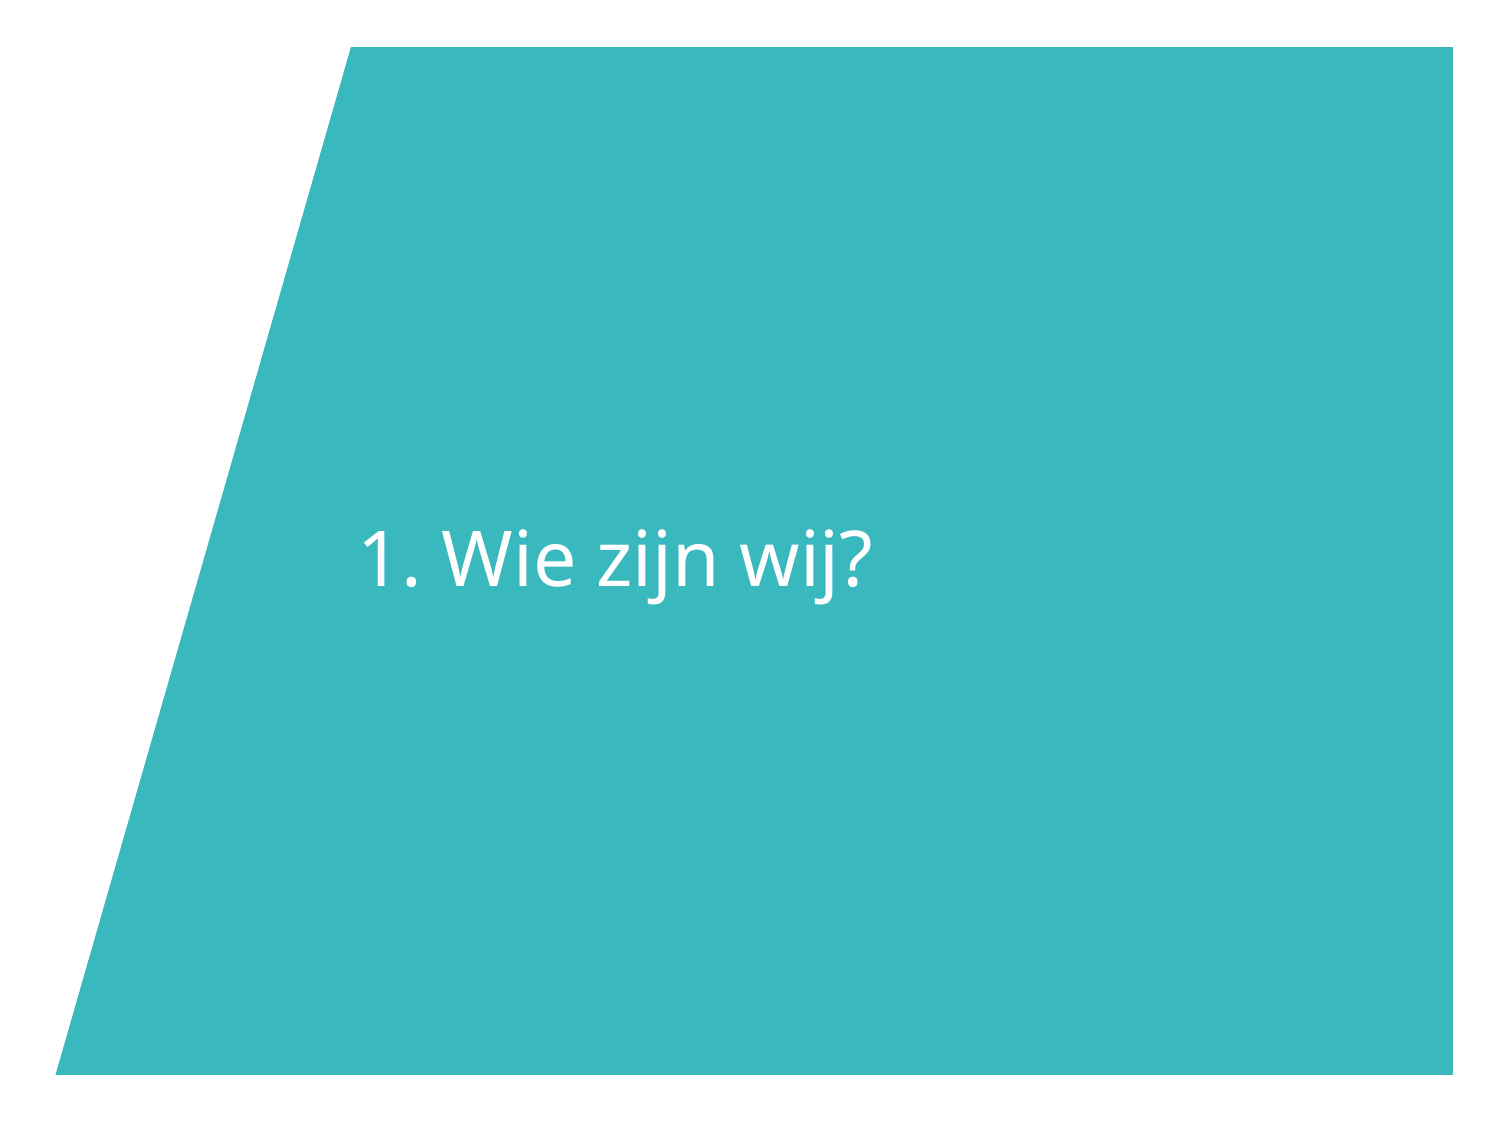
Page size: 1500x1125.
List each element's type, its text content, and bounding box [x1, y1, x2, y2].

title 1. Wie zijn wij? [356, 472, 1459, 653]
